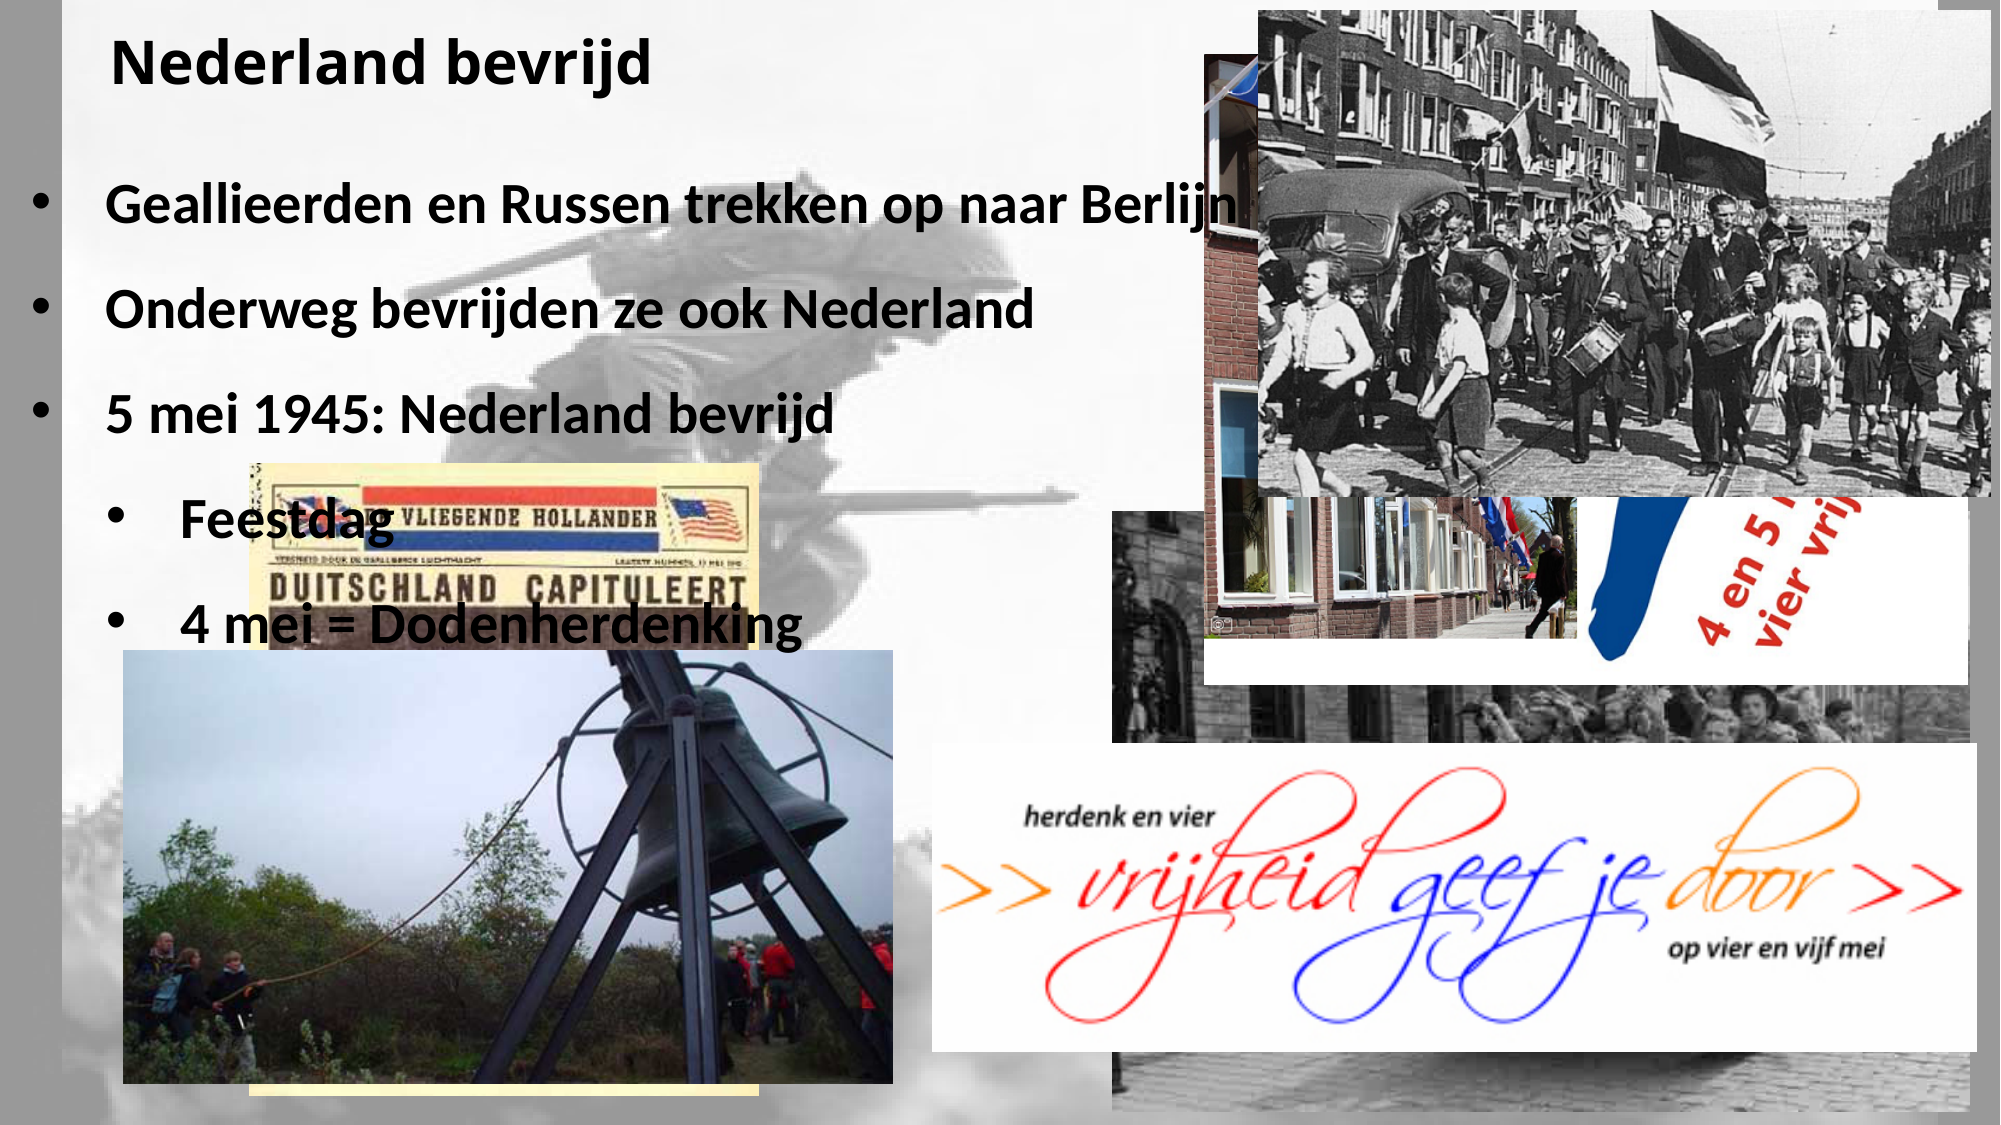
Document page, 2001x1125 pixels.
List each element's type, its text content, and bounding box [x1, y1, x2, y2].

picture [932, 10, 1991, 1112]
text_box Geallieerden en Russen trekken op naar Berlijn Onderweg bevrijden ze ook Nederland 5 mei 1945: Nederland bevrijd Feestdag 4 mei = Dodenherdenking [16, 122, 1204, 663]
picture [122, 463, 893, 1096]
title Nederland bevrijd [94, 25, 1258, 106]
